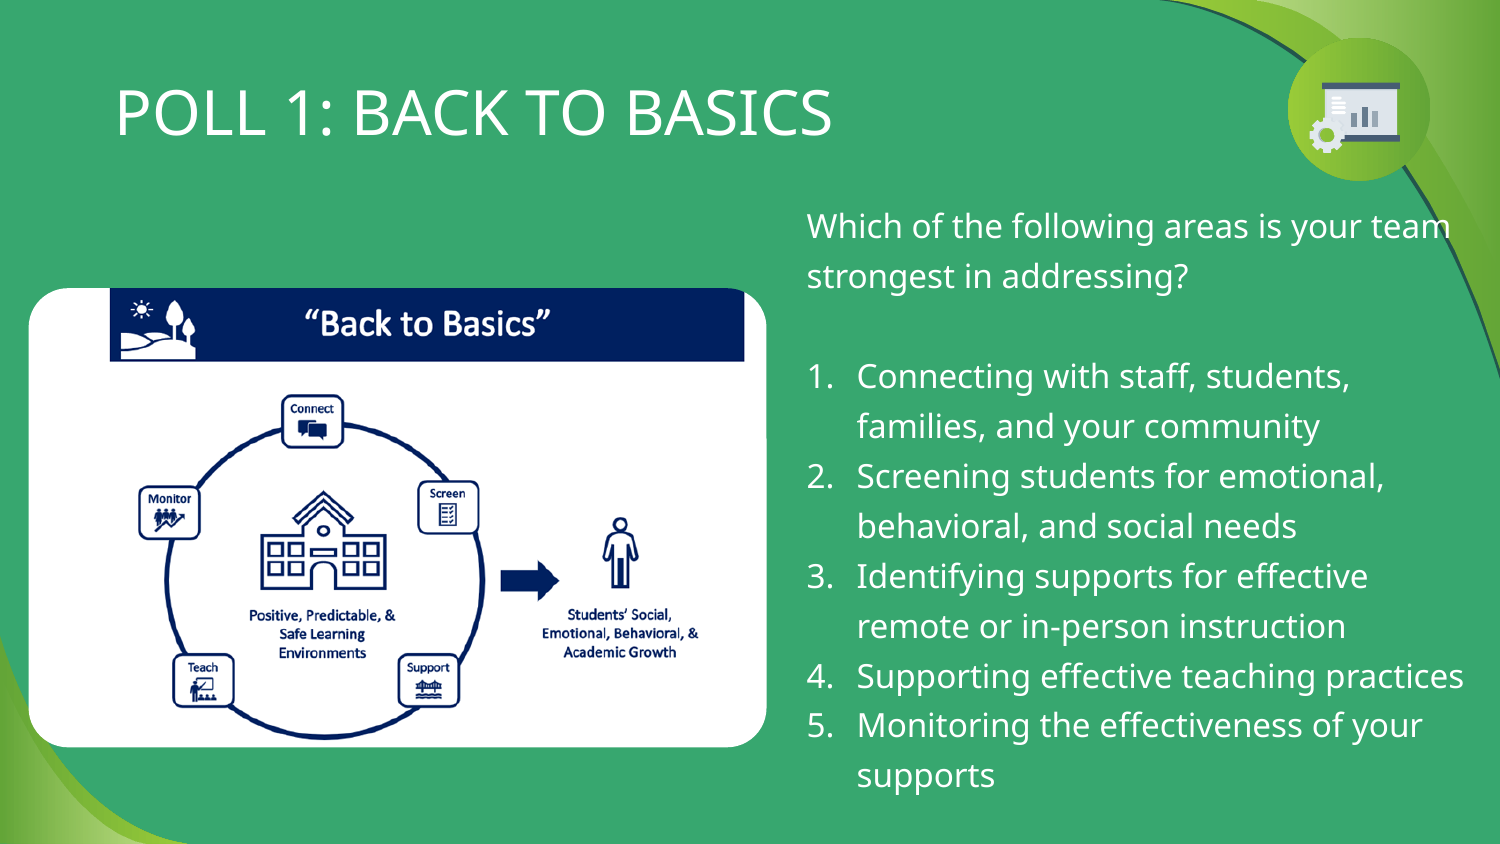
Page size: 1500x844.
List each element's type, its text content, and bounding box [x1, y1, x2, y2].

title POLL 1: BACK TO BASICS [100, 57, 1254, 162]
list Which of the following areas is your team strongest in addressing? Connecting with staff, students, families, and your community Screening students for emotional, behavioral, and social needs Identifying supports for effective remote or in-person instruction Supporting effective teaching practices Monitoring the effectiveness of your supports [766, 180, 1491, 809]
picture [28, 287, 767, 748]
text_box [1288, 38, 1431, 181]
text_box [1309, 82, 1401, 154]
